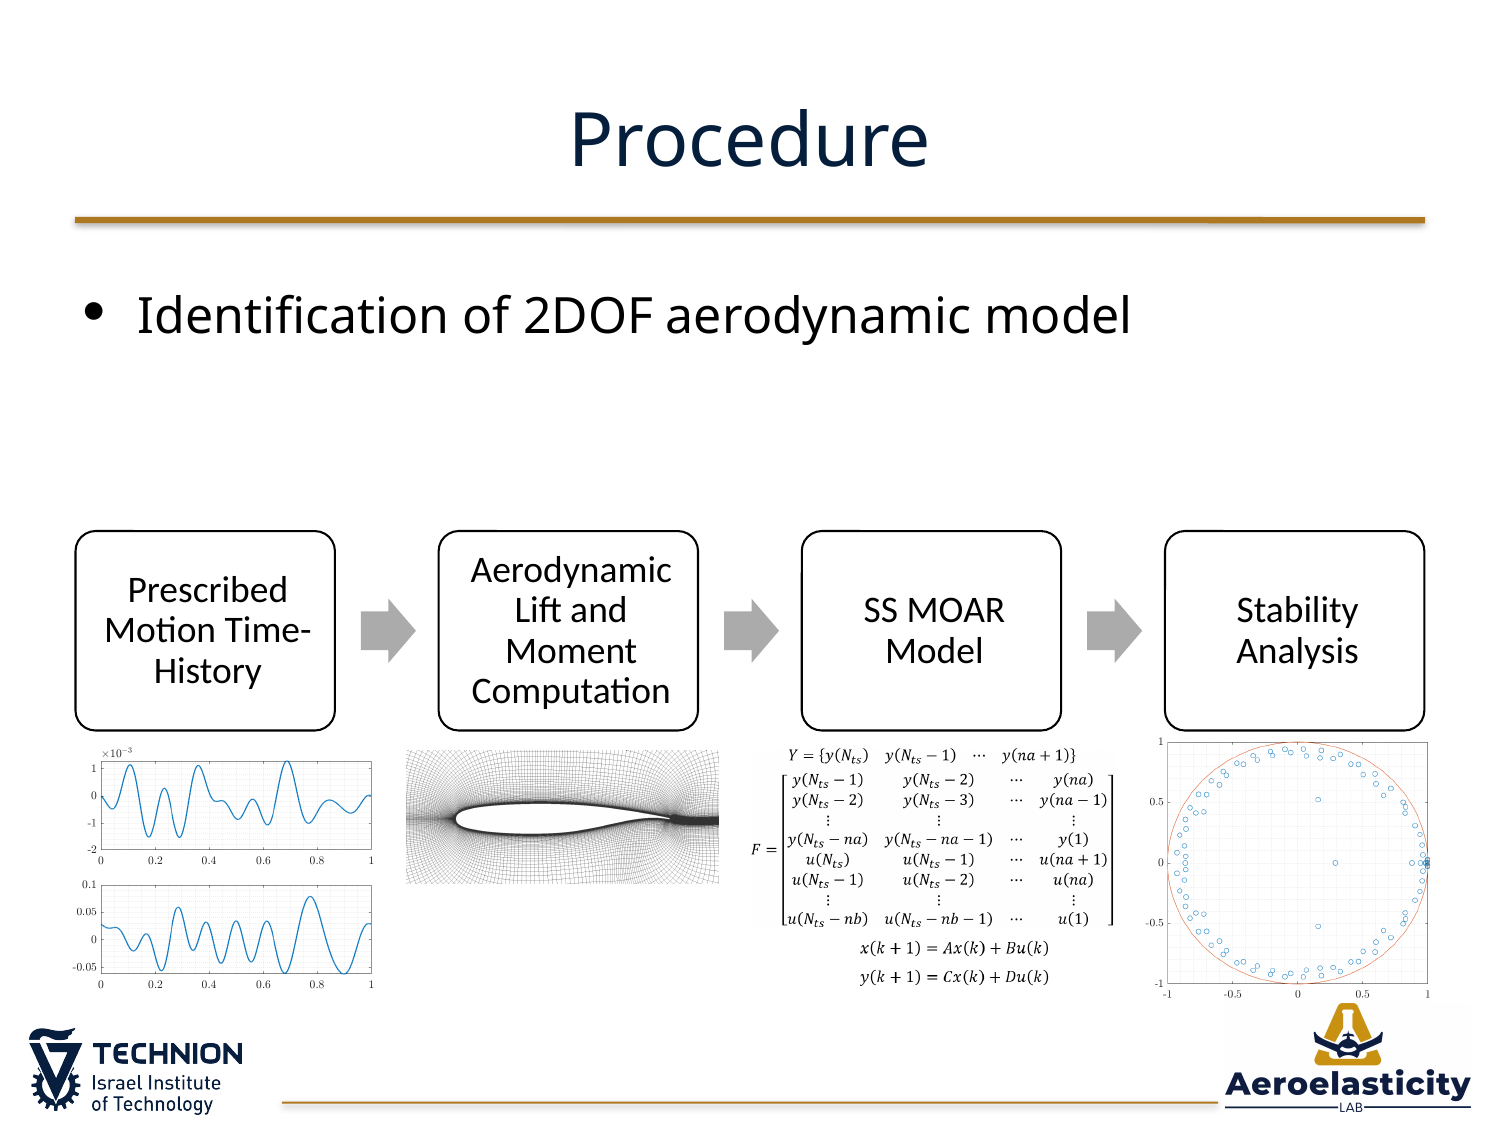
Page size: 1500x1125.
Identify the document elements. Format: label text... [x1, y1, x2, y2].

picture [406, 750, 719, 884]
picture [1145, 735, 1430, 1002]
title Procedure [75, 12, 1425, 261]
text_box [74, 297, 1425, 965]
picture [70, 745, 375, 991]
picture [1225, 1003, 1471, 1112]
picture [749, 747, 1115, 927]
picture [29, 1028, 242, 1115]
picture [856, 938, 1052, 990]
